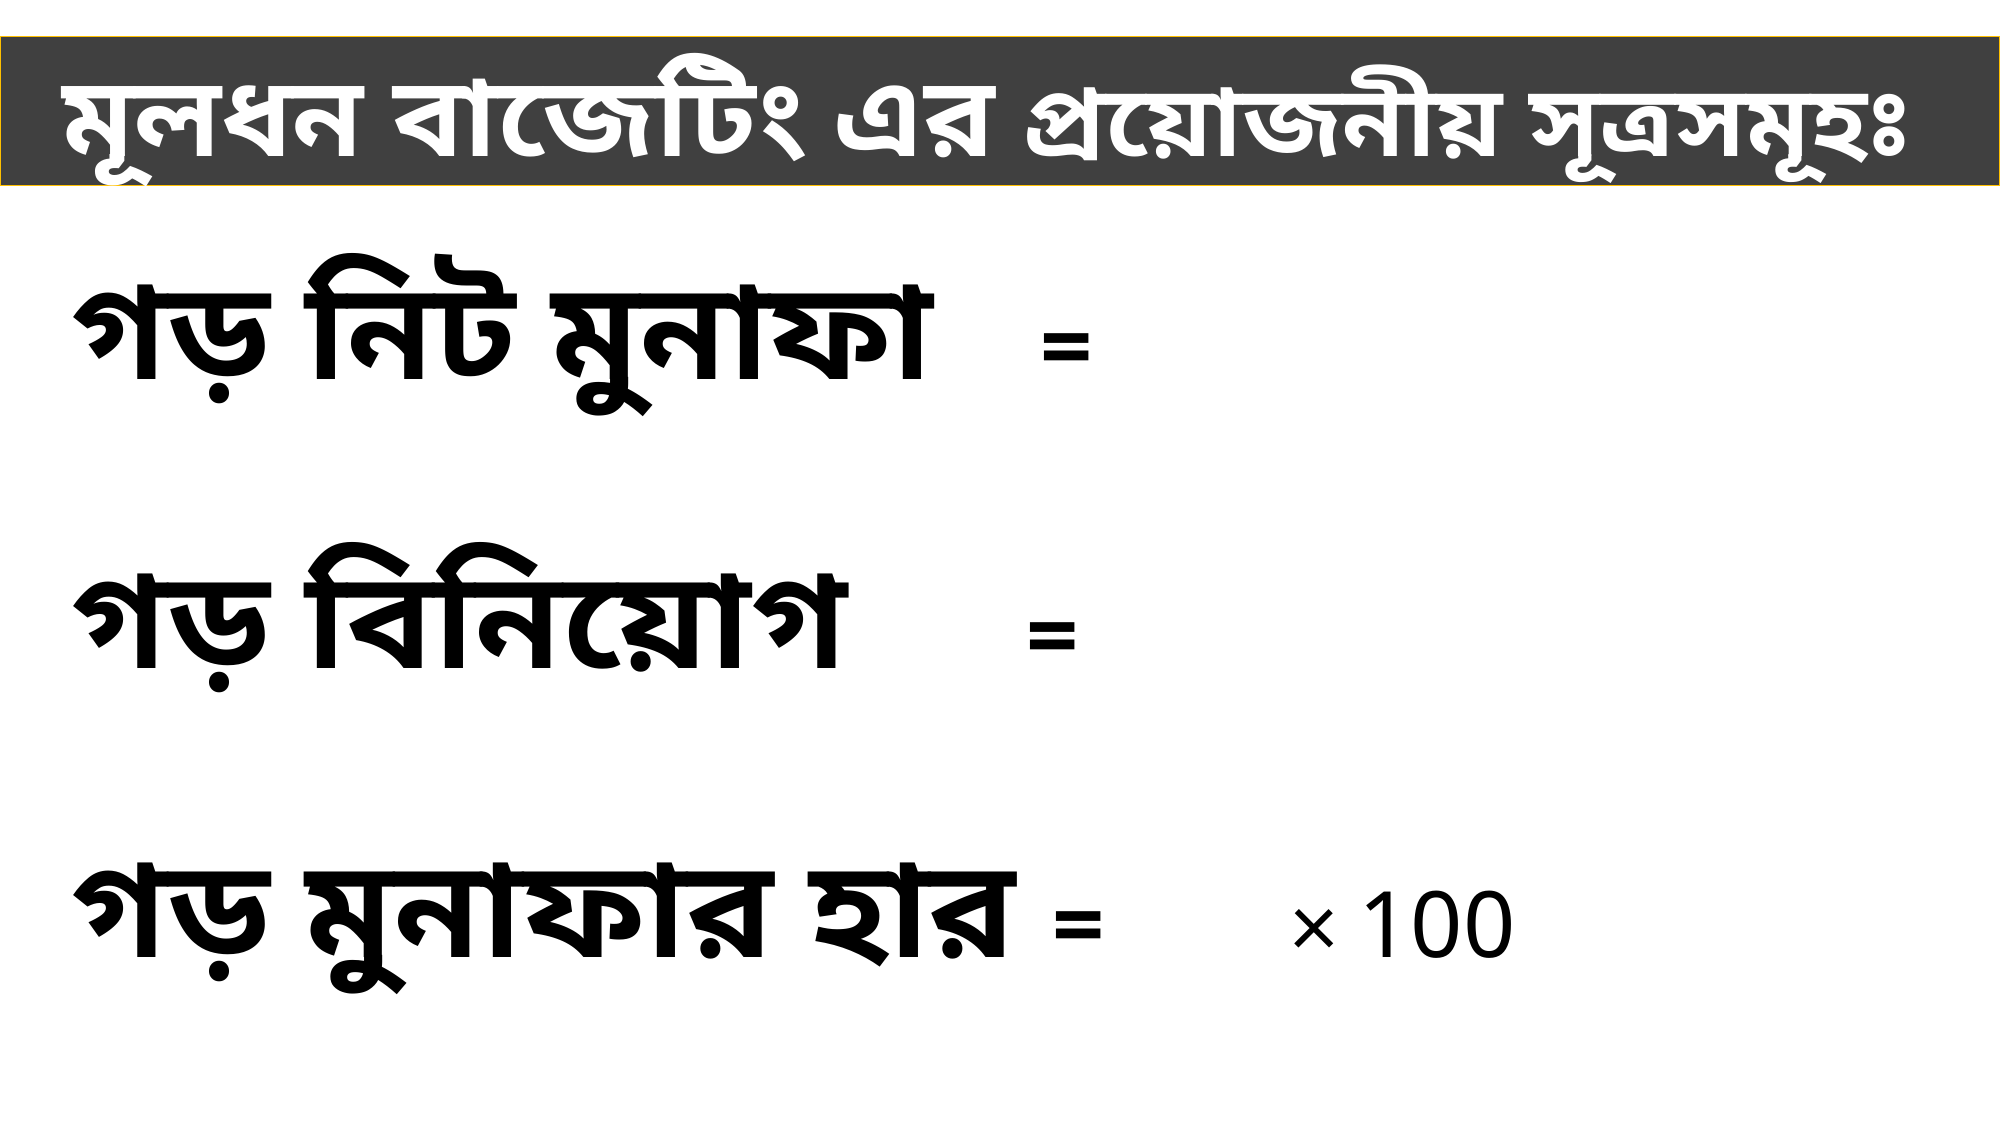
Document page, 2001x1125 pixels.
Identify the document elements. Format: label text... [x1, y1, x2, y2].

text_box মূলধন বাজেটিং এর প্রয়োজনীয় সূত্রসমূহঃ [0, 36, 2000, 186]
